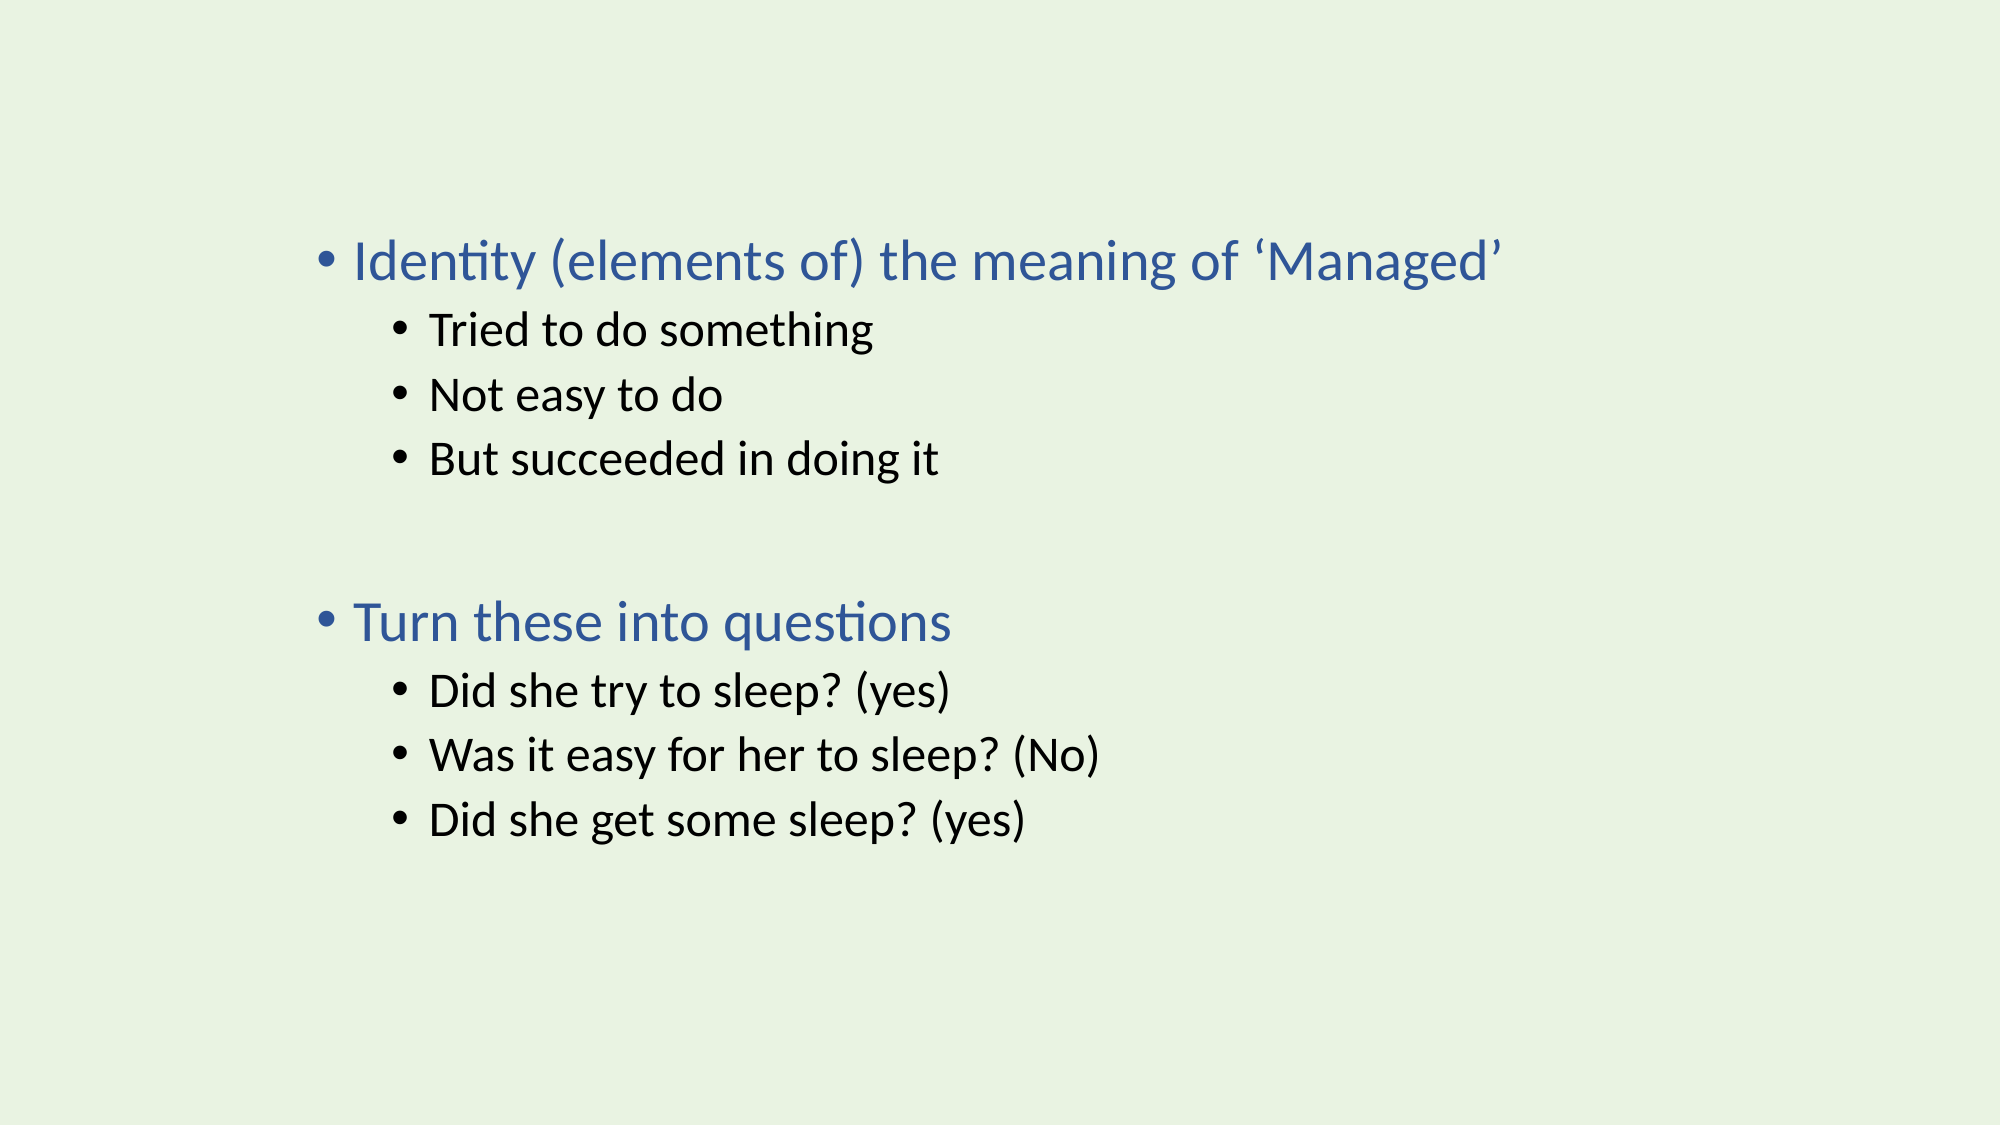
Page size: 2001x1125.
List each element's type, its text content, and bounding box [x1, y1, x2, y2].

list Identity (elements of) the meaning of ‘Managed’ Tried to do something Not easy to do But succeeded in doing it Turn these into questions Did she try to sleep? (yes) Was it easy for her to sleep? (No) Did she get some sleep? (yes) [301, 222, 1867, 924]
